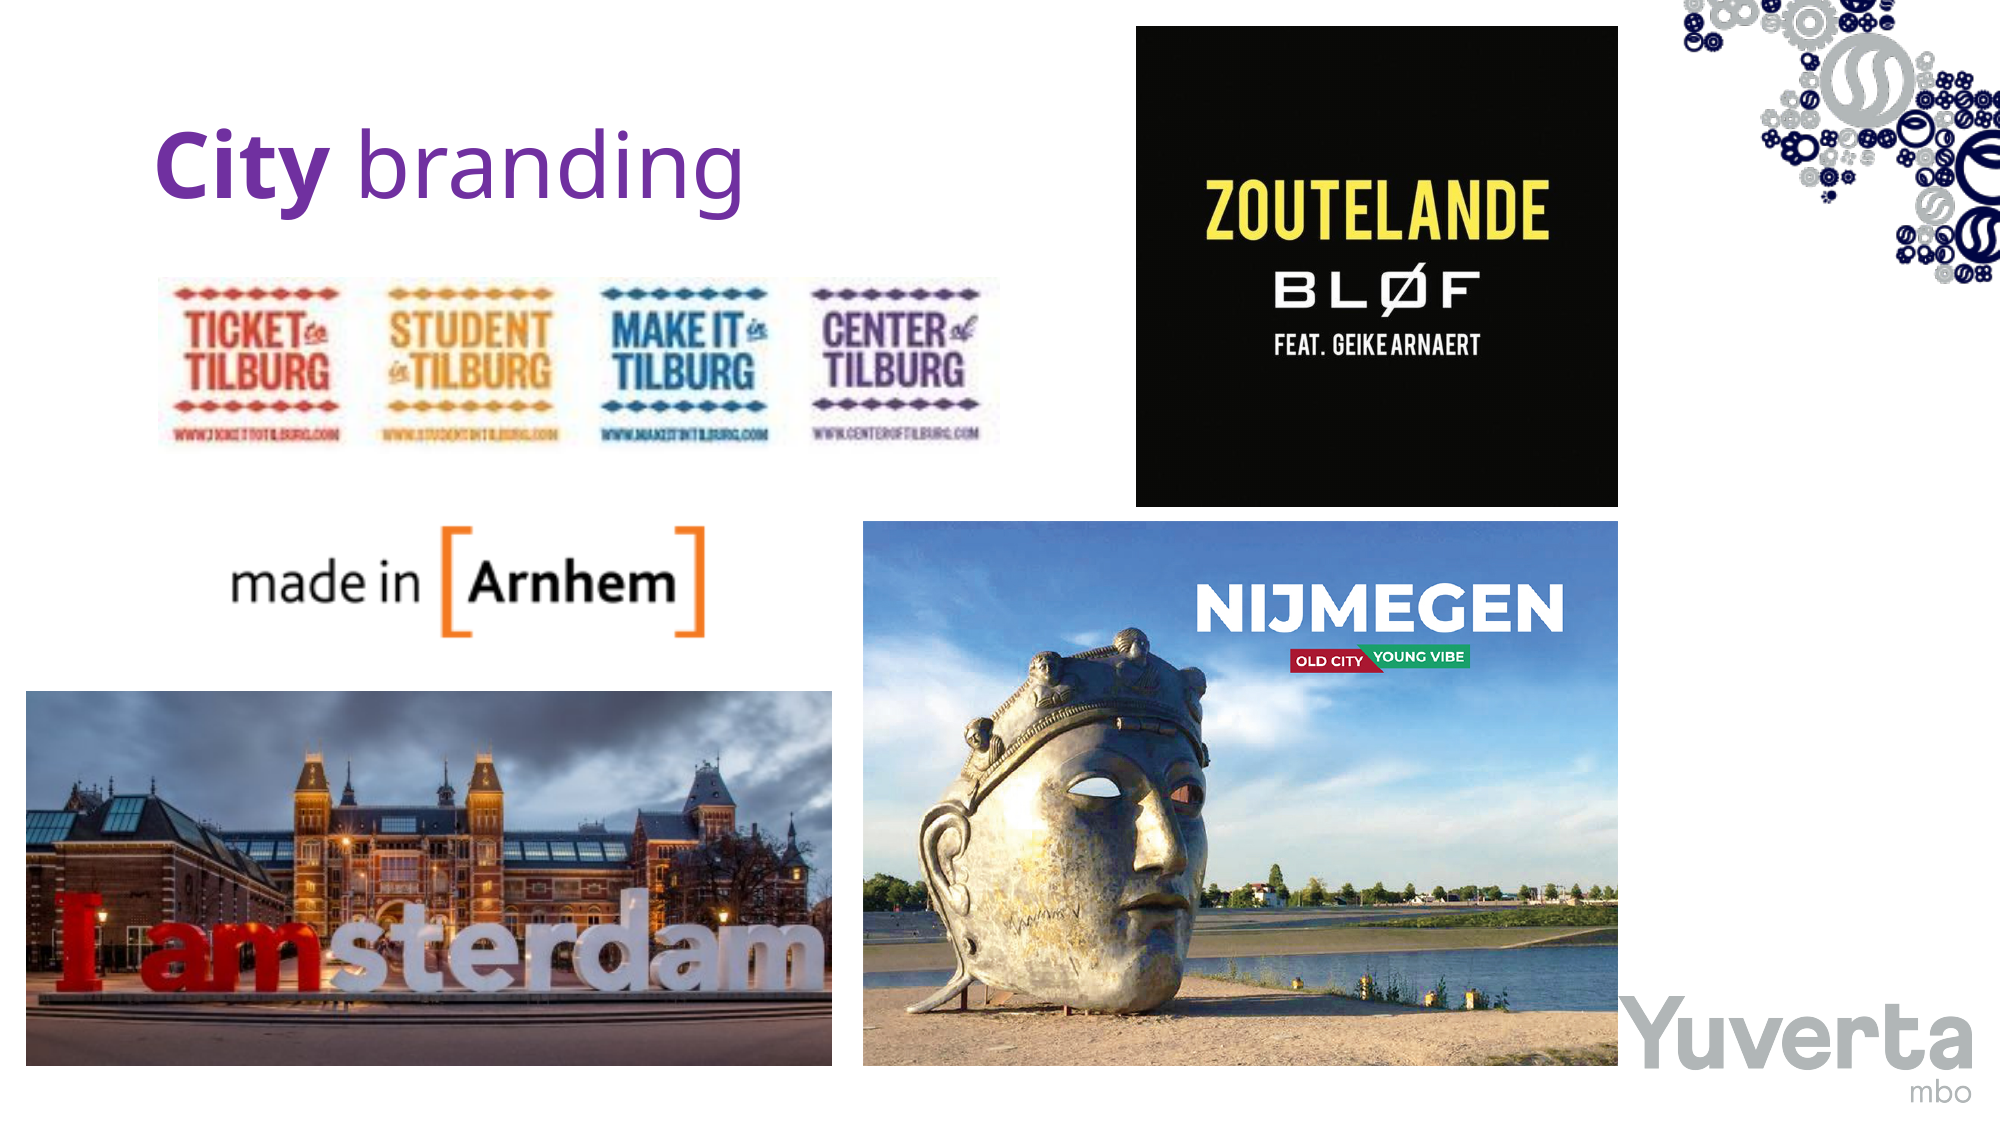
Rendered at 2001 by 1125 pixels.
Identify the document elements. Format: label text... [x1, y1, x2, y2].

title City branding [1618, 59, 1863, 278]
title City branding [137, 59, 1136, 278]
picture [0, 0, 2000, 1125]
